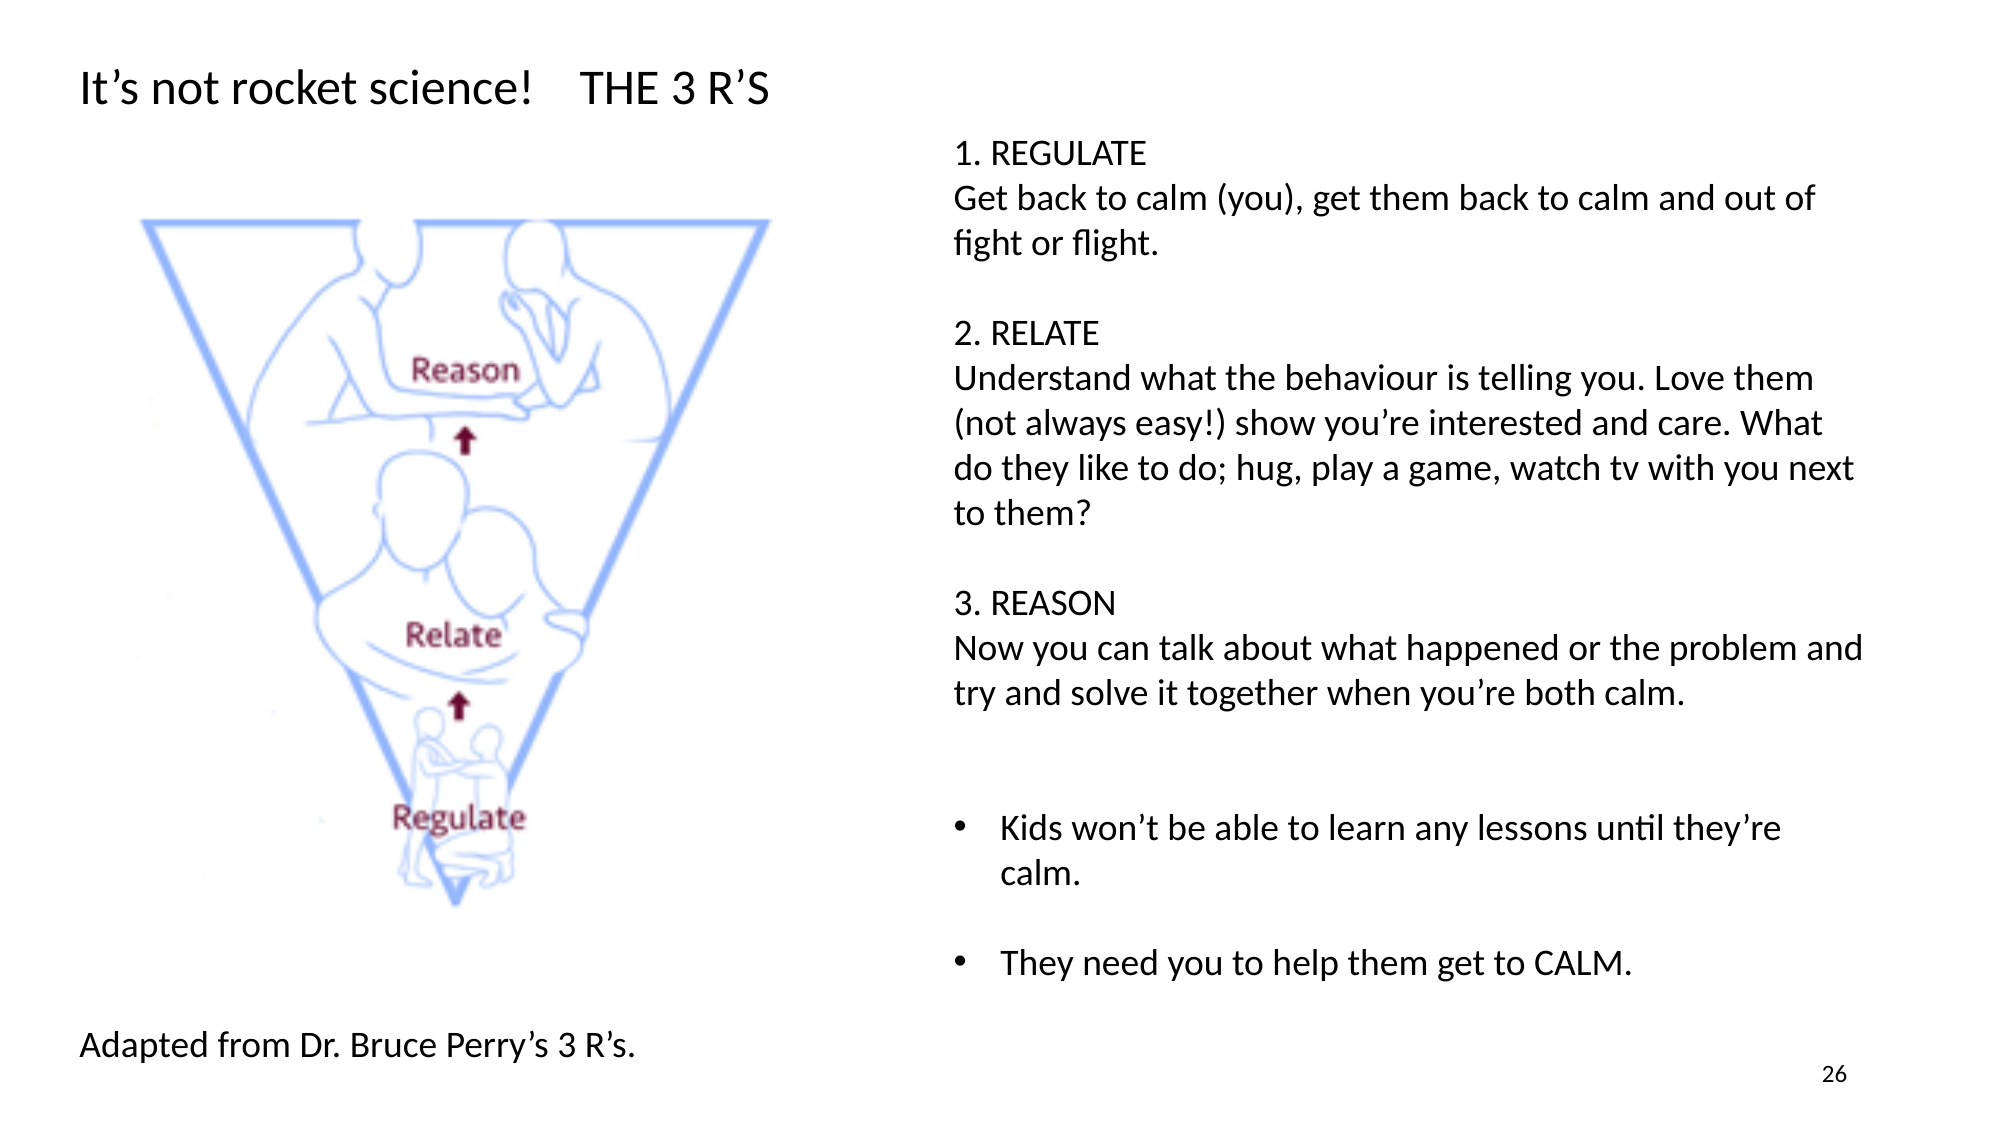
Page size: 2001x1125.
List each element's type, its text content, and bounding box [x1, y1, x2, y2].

text_box It’s not rocket science! THE 3 R’S [64, 47, 823, 123]
text_box 1. REGULATE Get back to calm (you), get them back to calm and out of fight or flight. 2. RELATE Understand what the behaviour is telling you. Love them (not always easy!) show you’re interested and care. What do they like to do; hug, play a game, watch tv with you next to them? 3. REASON Now you can talk about what happened or the problem and try and solve it together when you’re both calm. Kids won’t be able to learn any lessons until they’re calm. They need you to help them get to CALM. [938, 120, 1887, 991]
text_box Adapted from Dr. Bruce Perry’s 3 R’s. [64, 1012, 758, 1073]
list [81, 167, 817, 953]
slide_number 26 [1412, 1042, 1863, 1103]
